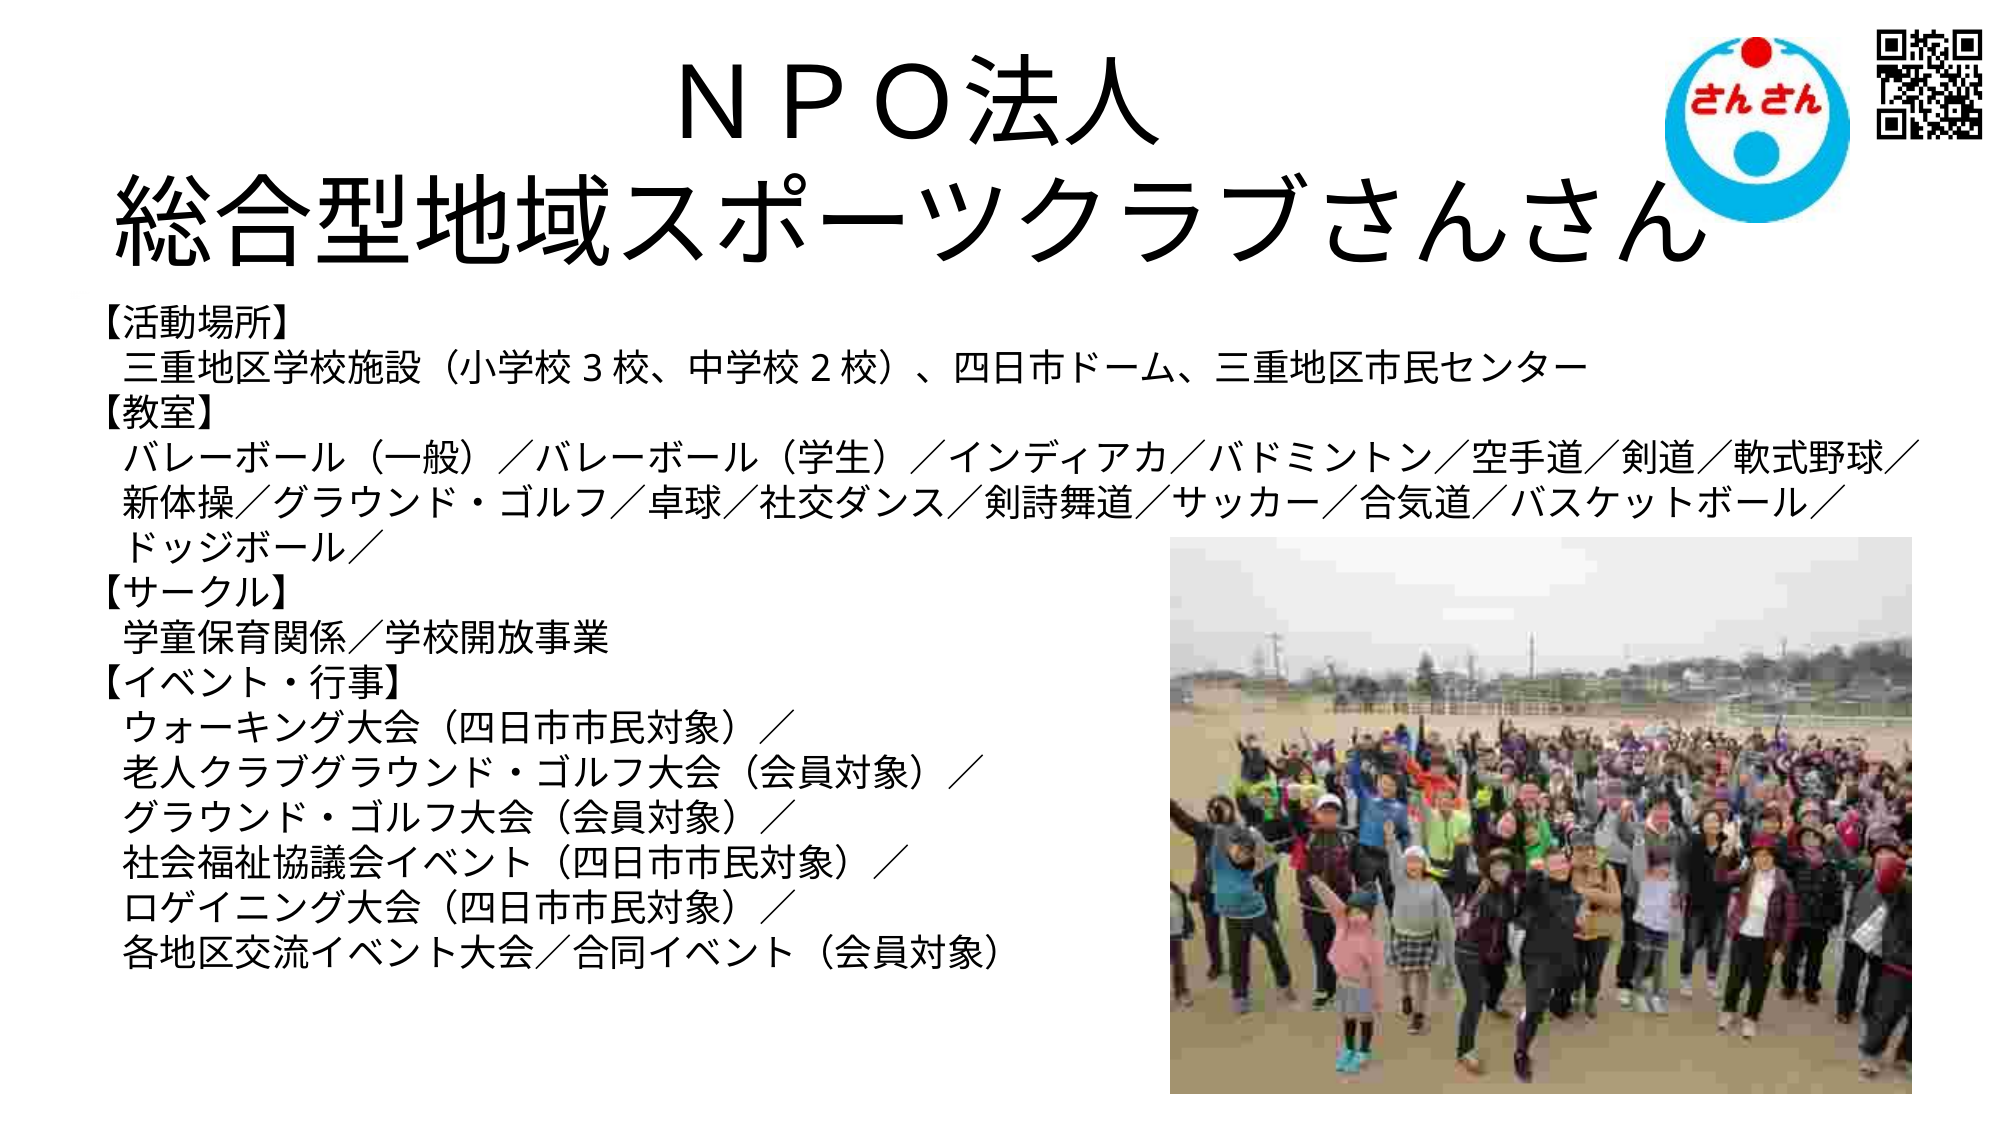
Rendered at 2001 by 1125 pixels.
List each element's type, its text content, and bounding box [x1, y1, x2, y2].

picture [1765, 139, 1850, 223]
text_box ＮＰＯ法人 総合型地域スポーツクラブさんさん [70, 30, 1755, 286]
picture [1872, 26, 1987, 143]
picture [1664, 37, 1850, 185]
picture [1664, 138, 1748, 223]
text_box 【活動場所】 三重地区学校施設（小学校3校、中学校2校）、四日市ドーム、三重地区市民センター 【教室】 バレーボール（一般）／バレーボール（学生）／インディアカ／バドミントン／空手道／剣道／軟式野球／ 新体操／グラウンド・ゴルフ／卓球／社交ダンス／剣詩舞道／サッカー／合気道／バスケットボール／ ドッジボール／ 【サークル】 学童保育関係／学校開放事業 【イベント・行事】 ウォーキング大会（四日市市民対象）／ 老人クラブグラウンド・ゴルフ大会（会員対象）／ グラウンド・ゴルフ大会（会員対象）／ 社会福祉協議会イベント（四日市市民対象）／ ロゲイニング大会（四日市市民対象）／ 各地区交流イベント大会／合同イベント（会員対象） [70, 291, 1987, 982]
picture [1170, 537, 1912, 1094]
